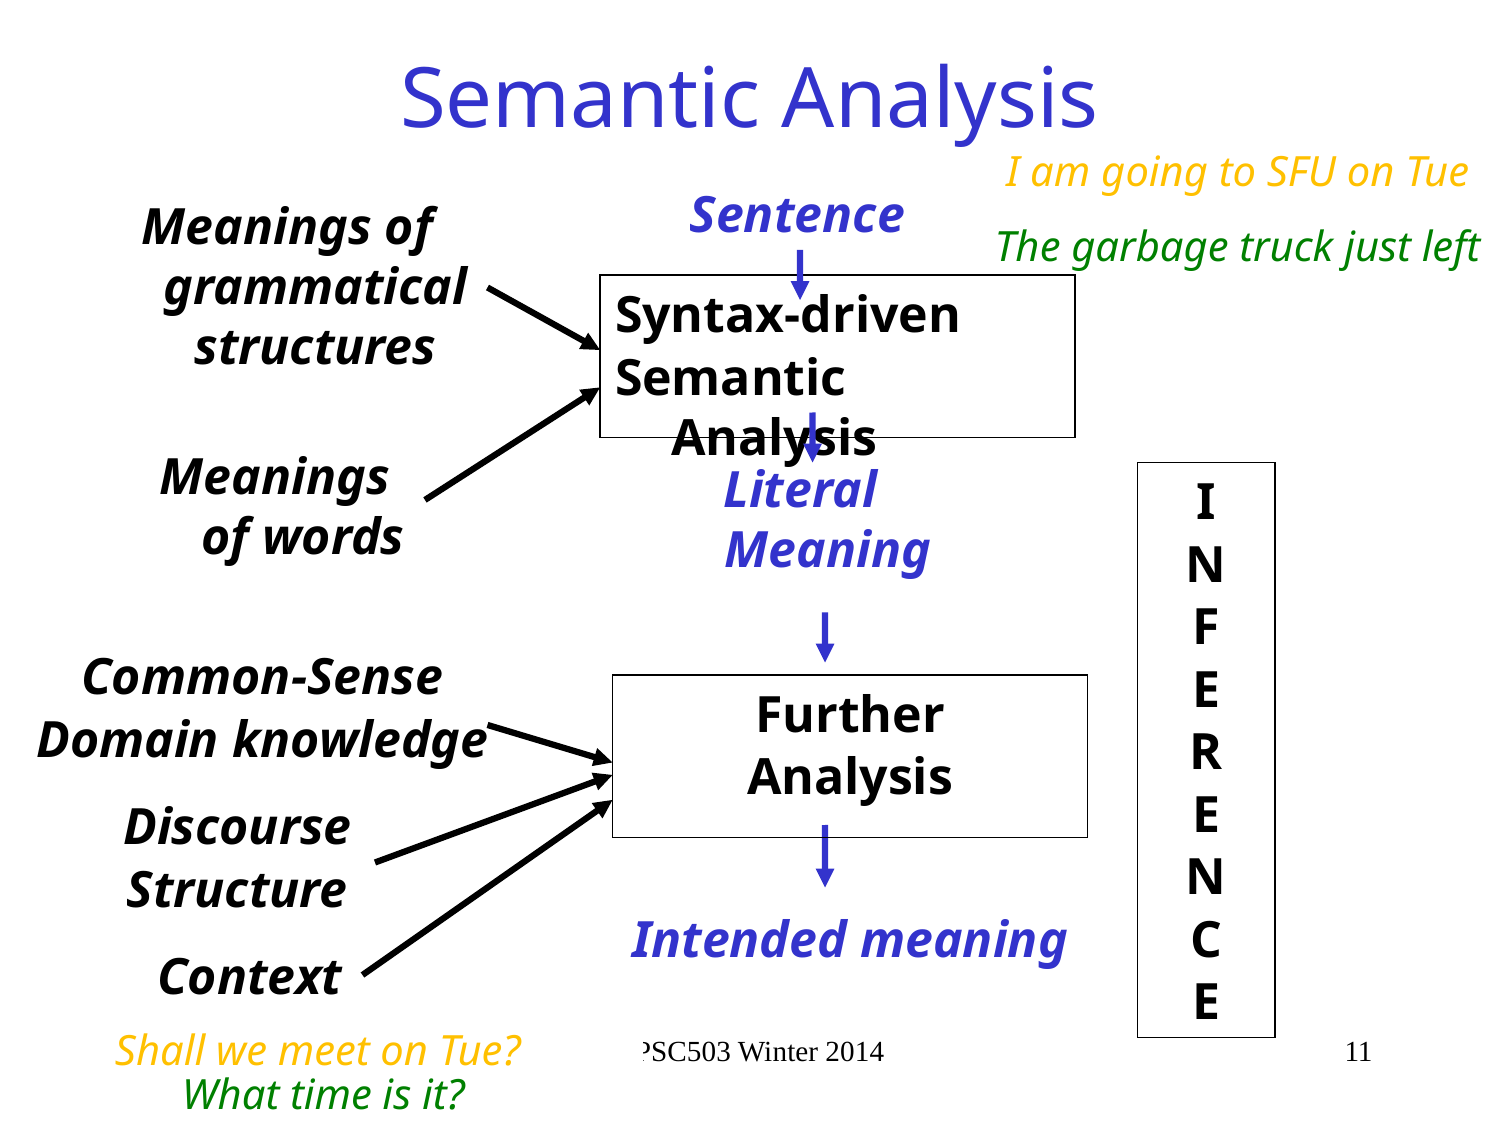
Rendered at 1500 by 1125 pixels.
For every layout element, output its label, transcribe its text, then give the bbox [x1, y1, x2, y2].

text_box I am going to SFU on Tue [912, 137, 1500, 212]
text_box I N F E R E N C E [1137, 462, 1275, 1038]
text_box [362, 799, 613, 976]
text_box [818, 838, 832, 888]
title Semantic Analysis [112, 0, 1388, 188]
text_box Further Analysis [612, 674, 1088, 838]
text_box [487, 287, 601, 350]
text_box Context [99, 937, 400, 1013]
text_box Common-Sense Domain knowledge [0, 637, 525, 713]
text_box [793, 249, 807, 300]
text_box [487, 724, 613, 765]
text_box Literal Meaning [649, 449, 950, 588]
text_box Shall we meet on Tue? [0, 1015, 643, 1060]
text_box Meanings of grammatical structures [24, 187, 550, 325]
text_box [806, 412, 819, 463]
list Syntax-driven Semantic Analysis [599, 274, 1076, 438]
text_box [374, 773, 613, 863]
footer CPSC503 Winter 2014 [643, 1024, 988, 1101]
text_box [424, 387, 601, 501]
text_box Discourse Structure [87, 787, 388, 925]
text_box Meanings of words [124, 437, 425, 575]
text_box The garbage truck just left [912, 212, 1500, 300]
slide_number 11 [1074, 1024, 1388, 1101]
text_box [818, 612, 832, 663]
text_box Sentence [674, 174, 912, 263]
text_box Intended meaning [525, 899, 1137, 988]
text_box What time is it? [0, 1060, 649, 1125]
